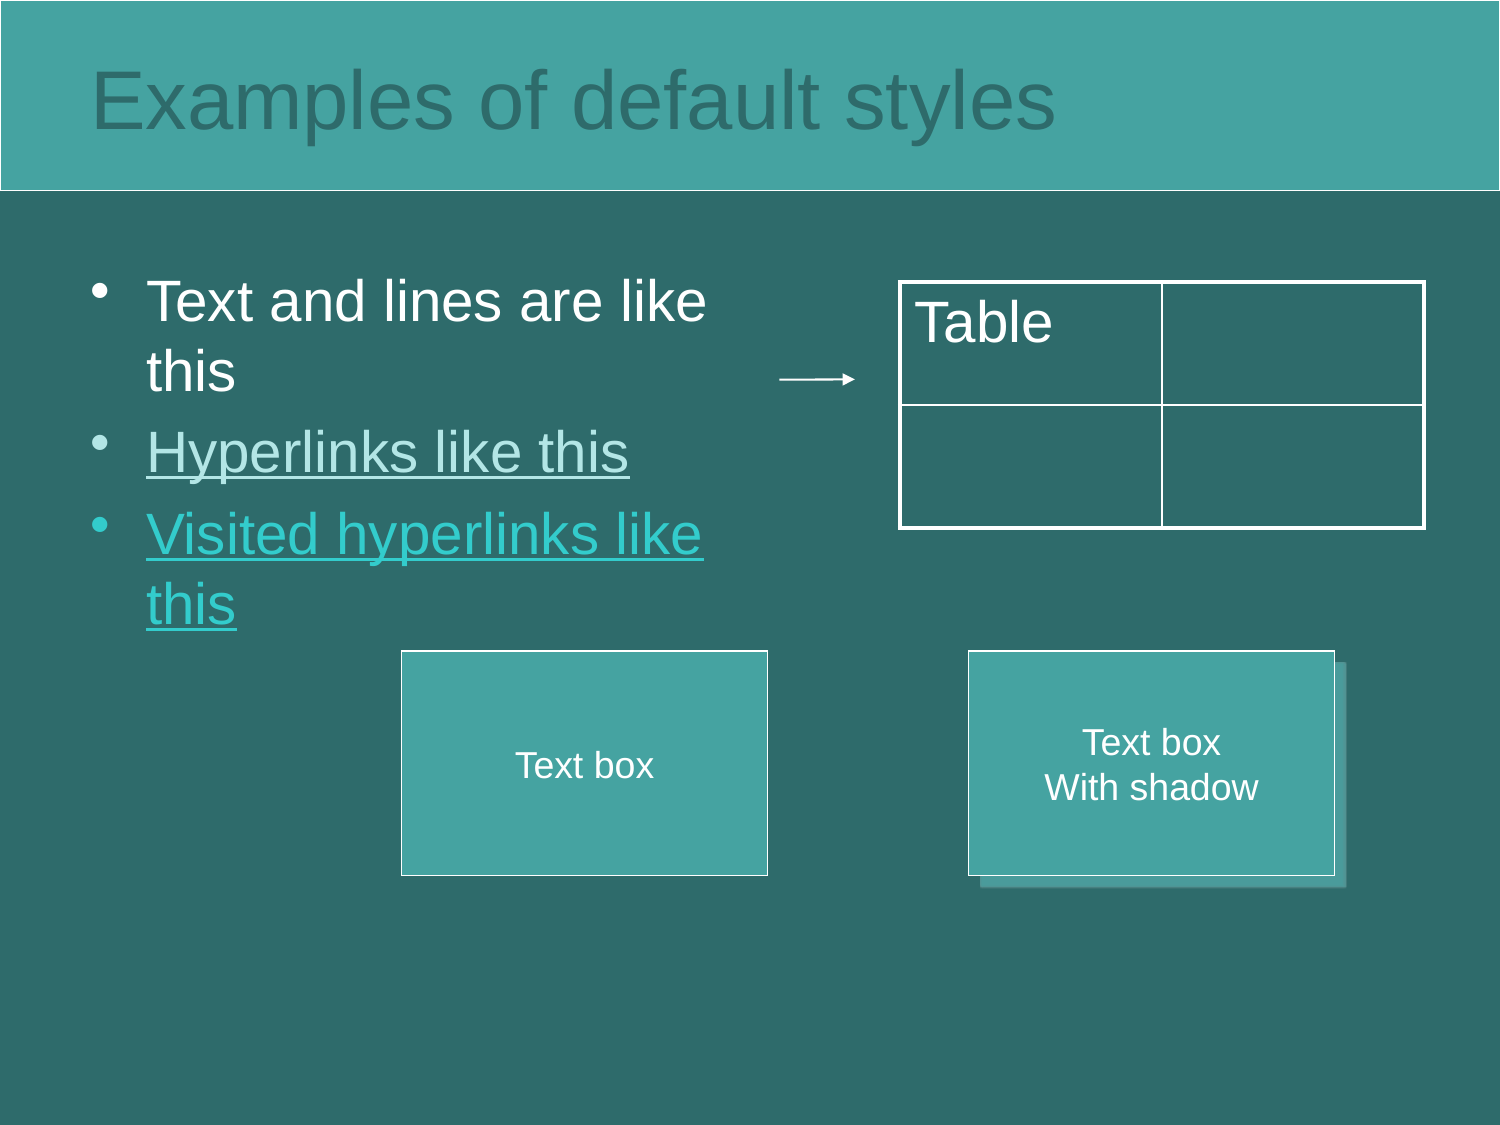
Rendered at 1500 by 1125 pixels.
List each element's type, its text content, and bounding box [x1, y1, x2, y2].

text_box Text box [401, 651, 768, 876]
table_cell [902, 406, 1161, 526]
list Text and lines are like this Hyperlinks like this Visited hyperlinks like this [75, 255, 743, 923]
table_header [1163, 284, 1422, 404]
text_box Text box With shadow [968, 651, 1335, 876]
title Examples of default styles [75, 31, 1406, 161]
table_header Table [902, 284, 1161, 404]
table_cell [1163, 406, 1422, 526]
text_box [779, 373, 855, 386]
